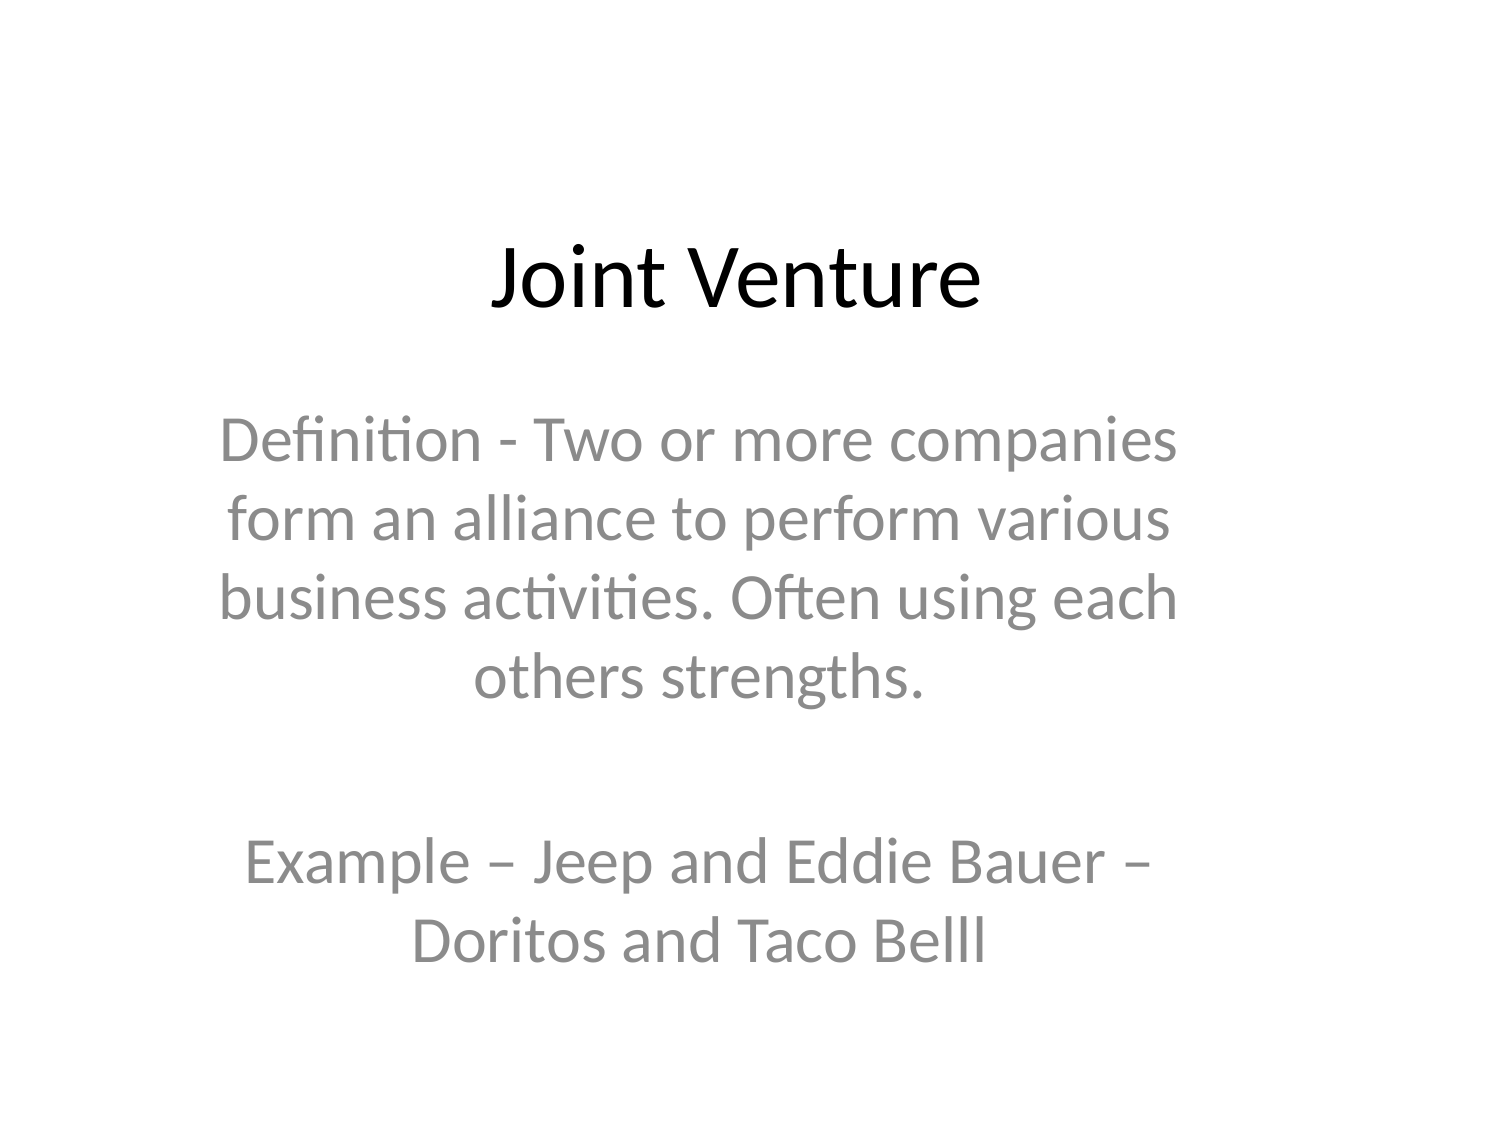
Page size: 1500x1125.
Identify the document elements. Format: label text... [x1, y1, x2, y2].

title Joint Venture [99, 149, 1375, 392]
subtitle Definition - Two or more companies form an alliance to perform various business activities. Often using each others strengths. Example – Jeep and Eddie Bauer – Doritos and Taco Belll [174, 387, 1225, 988]
